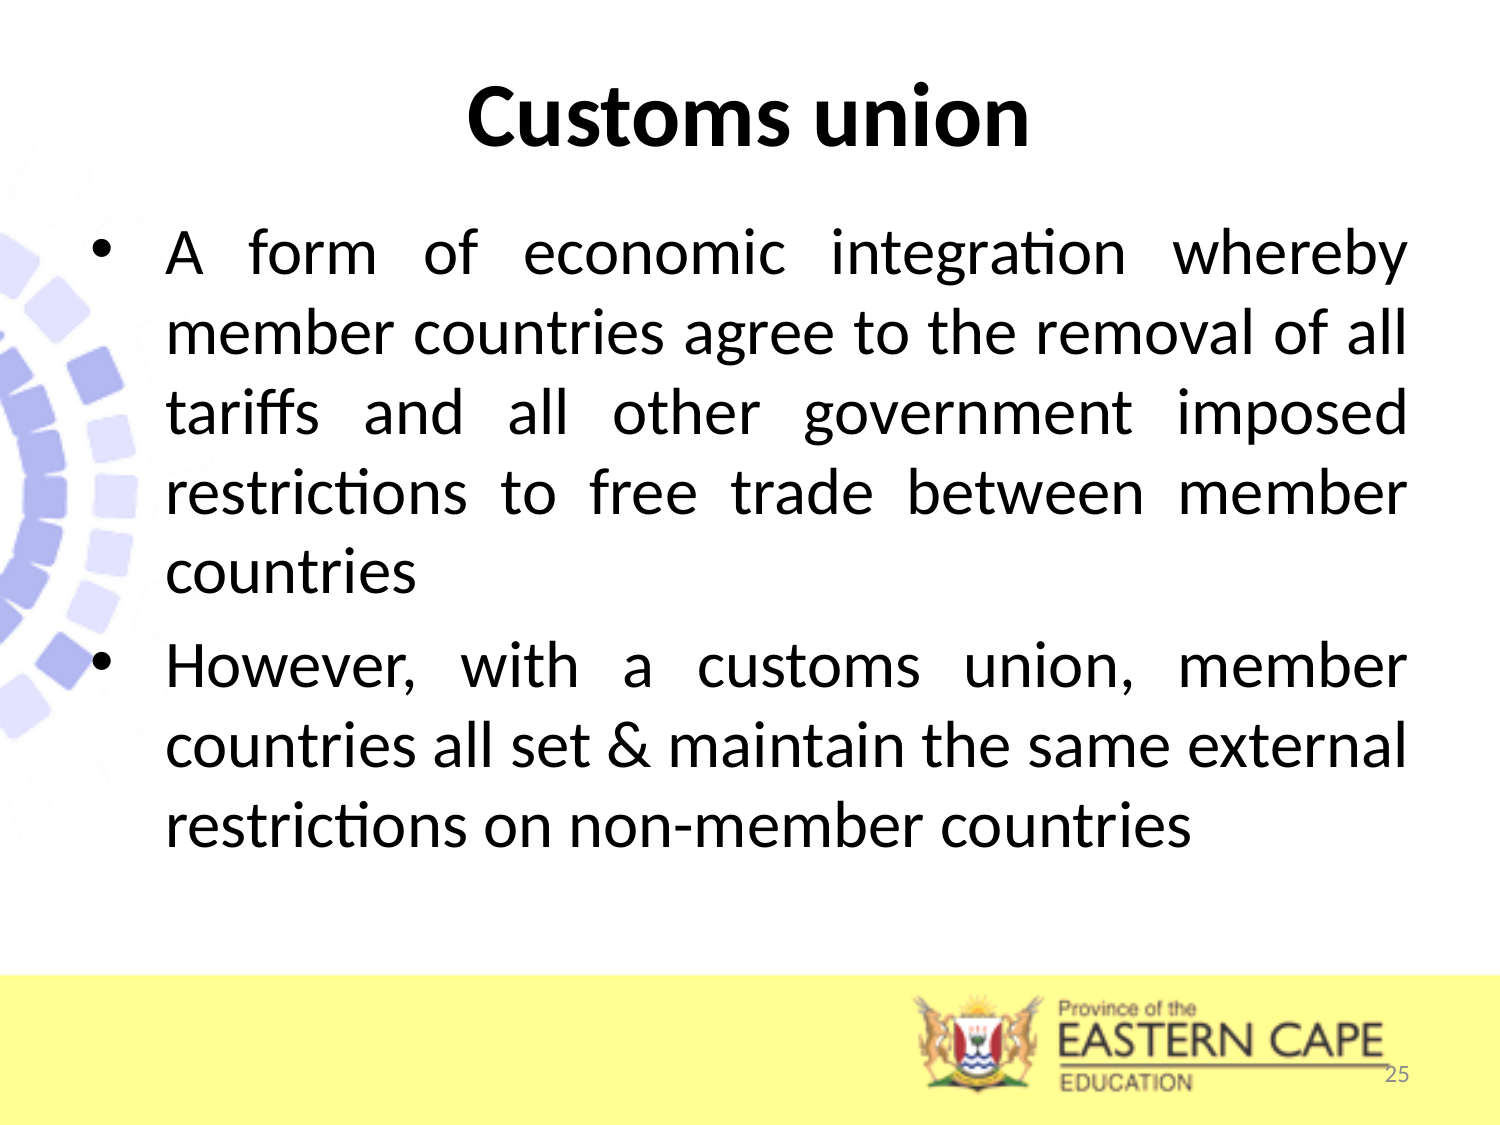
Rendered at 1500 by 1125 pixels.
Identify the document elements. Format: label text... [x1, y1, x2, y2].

slide_number 25 [1074, 1042, 1425, 1103]
title Customs union [75, 45, 1425, 175]
list A form of economic integration whereby member countries agree to the removal of all tariffs and all other government imposed restrictions to free trade between member countries However, with a customs union, member countries all set & maintain the same external restrictions on non-member countries [75, 200, 1425, 1005]
picture [0, 0, 1500, 1125]
